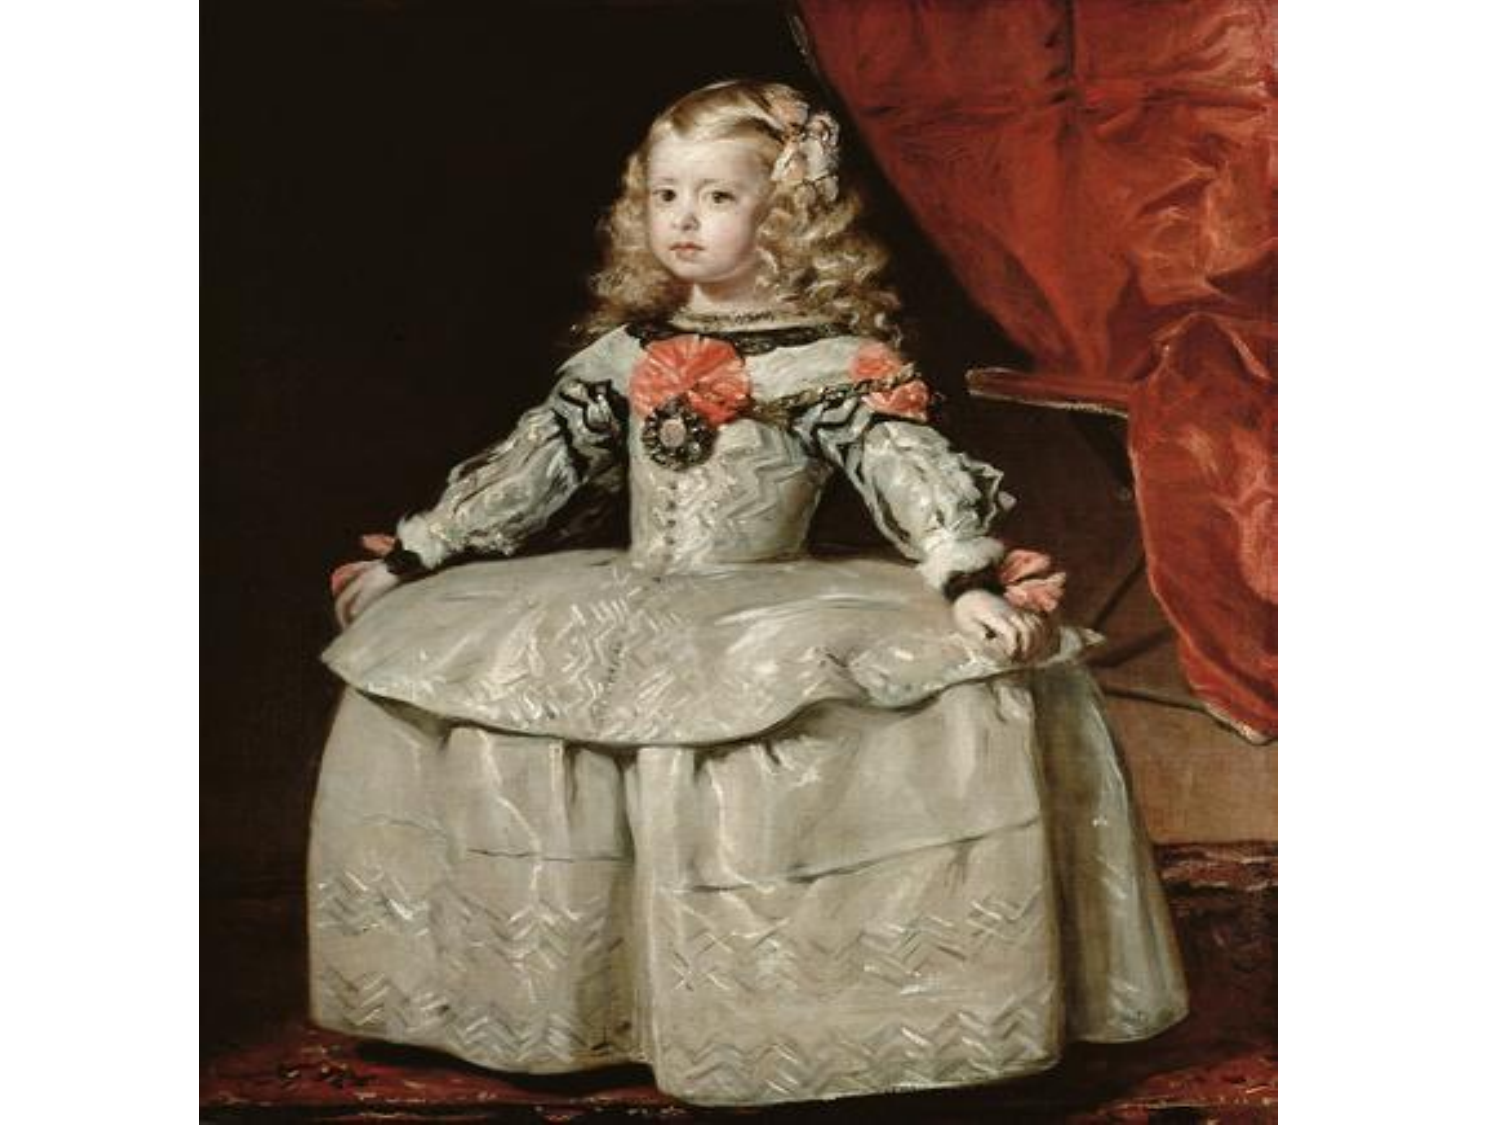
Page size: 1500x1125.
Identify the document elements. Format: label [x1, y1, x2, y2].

picture [198, 0, 1278, 1125]
